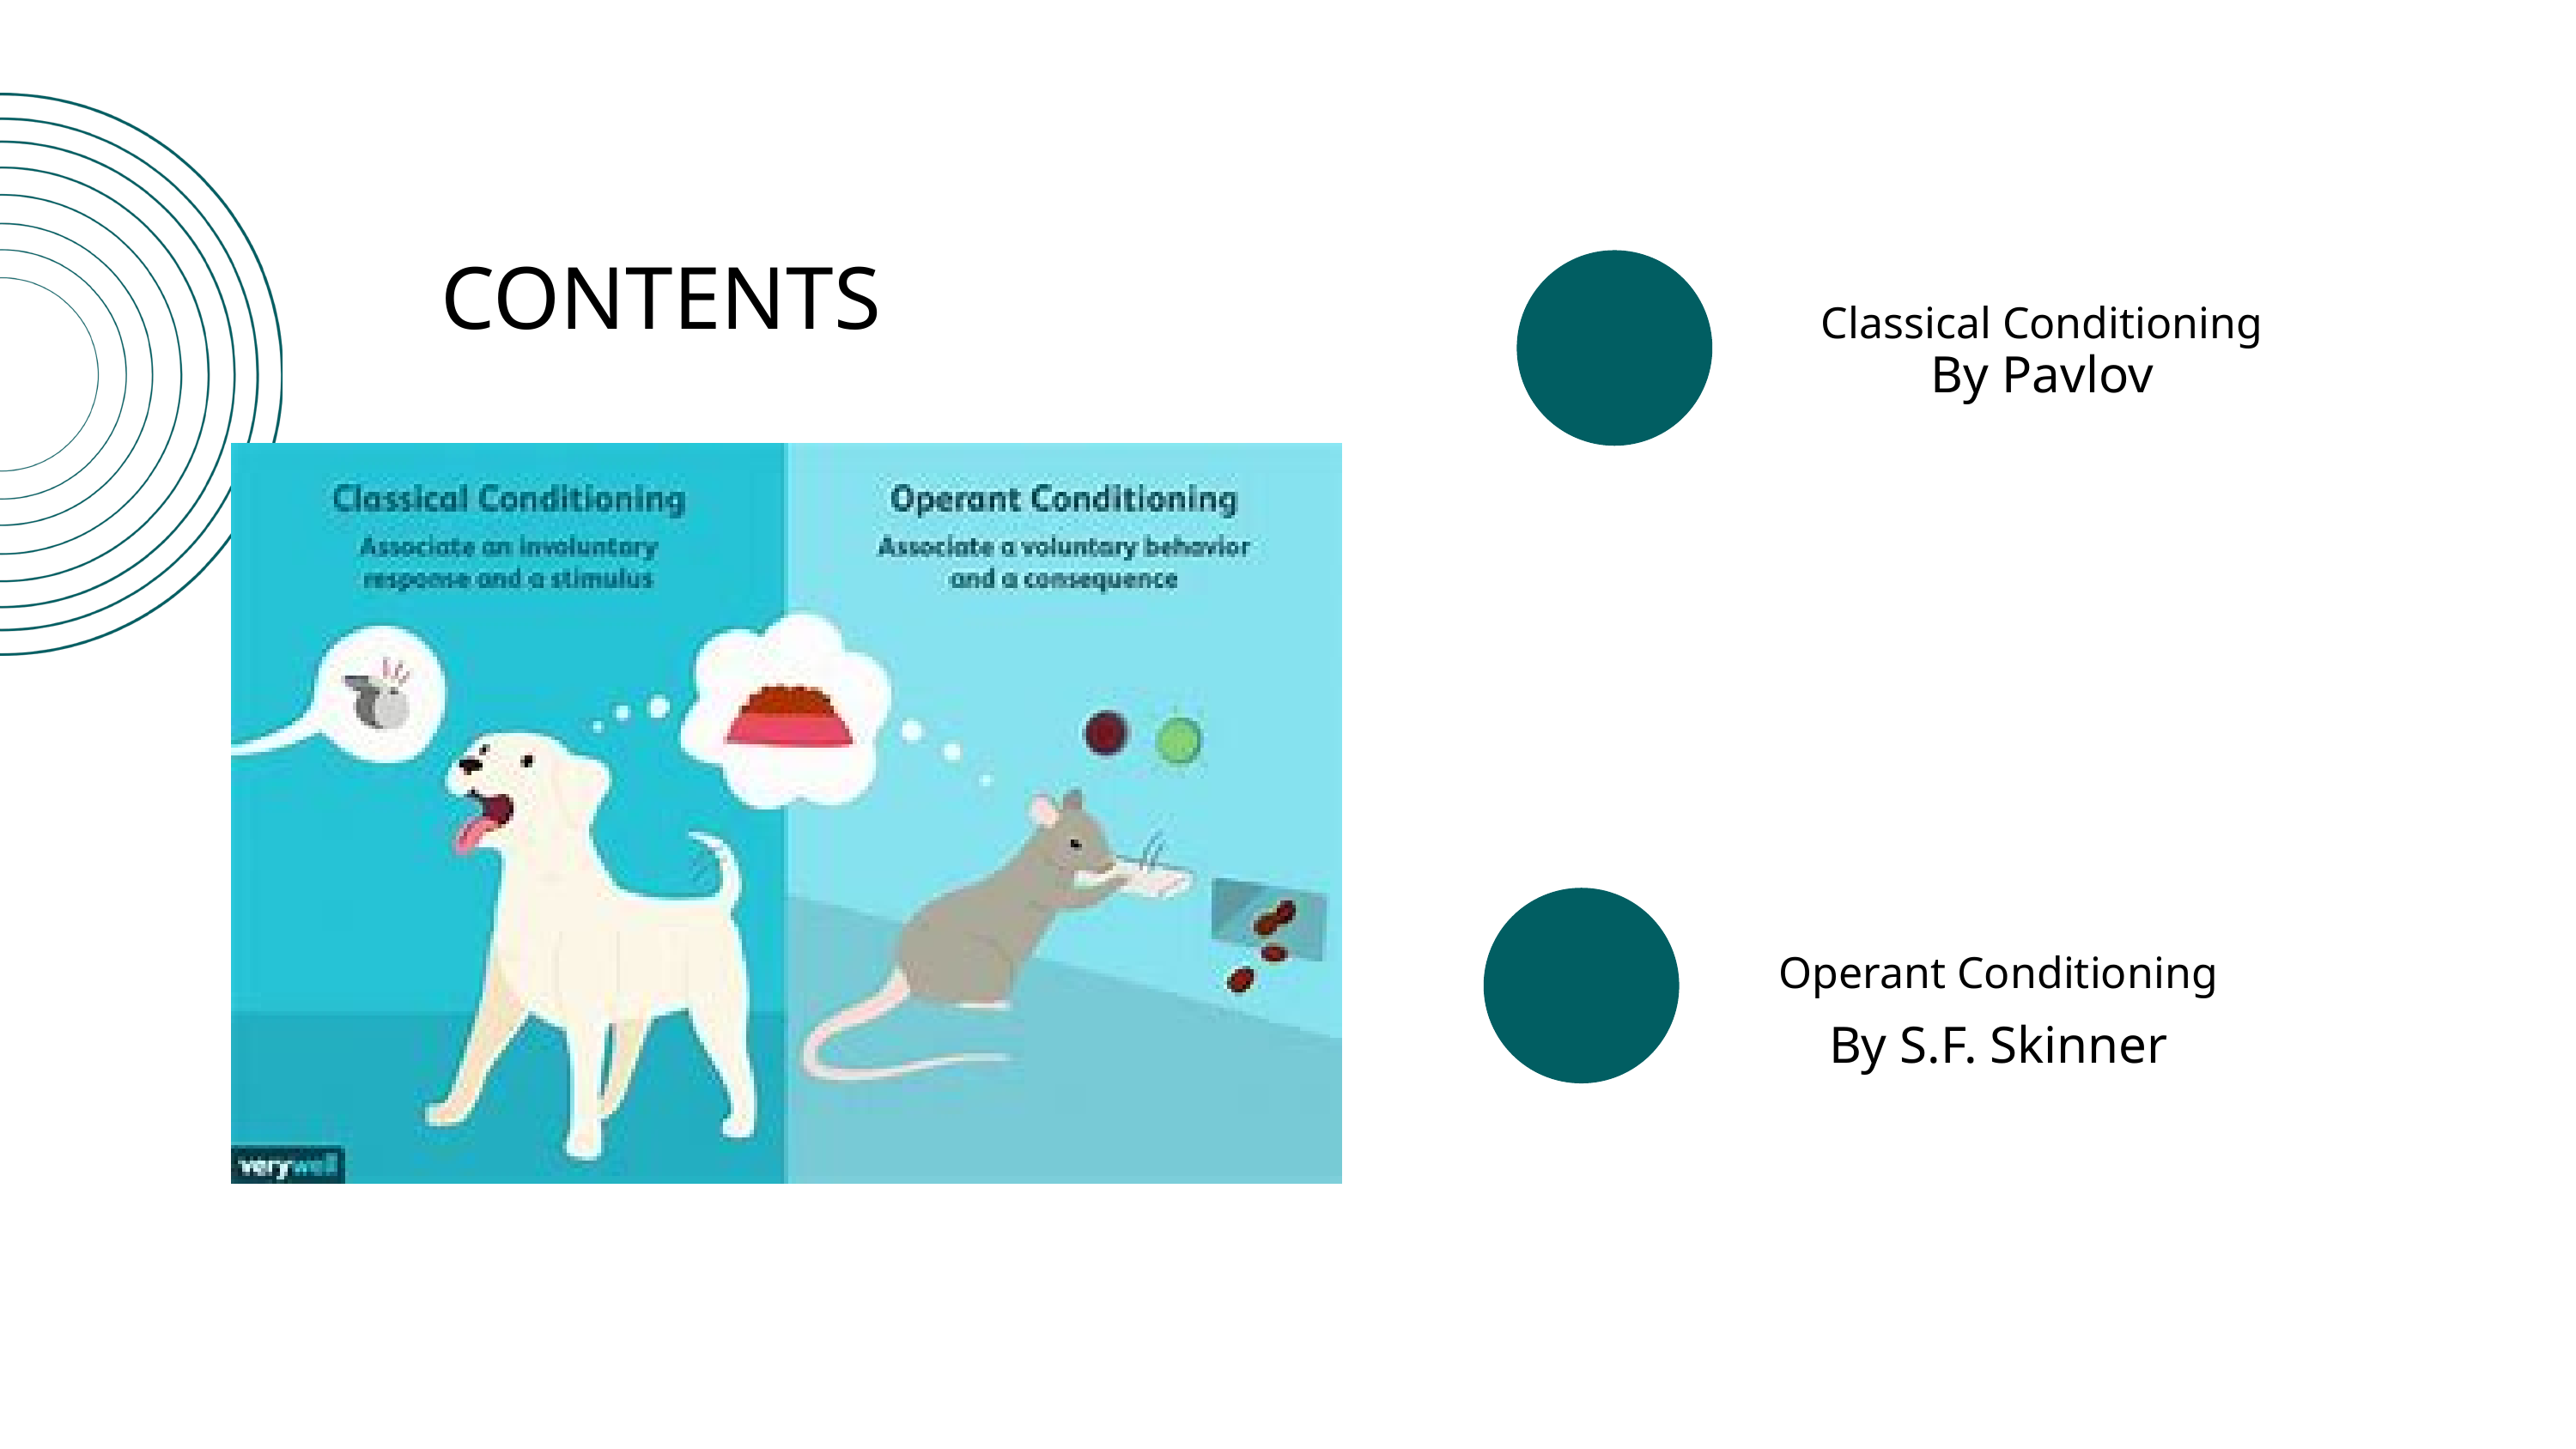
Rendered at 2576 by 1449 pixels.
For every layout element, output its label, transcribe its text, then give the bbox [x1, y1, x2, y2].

text_box Classical Conditioning [1739, 257, 2345, 332]
text_box [0, 93, 283, 656]
text_box By Pavlov [1716, 332, 2389, 403]
text_box By S.F. Skinner [1683, 1003, 2345, 1073]
text_box CONTENTS [440, 239, 985, 347]
text_box Operant Conditioning [1717, 906, 2280, 997]
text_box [1483, 887, 1680, 1084]
picture [230, 443, 1343, 1185]
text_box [1516, 250, 1713, 446]
